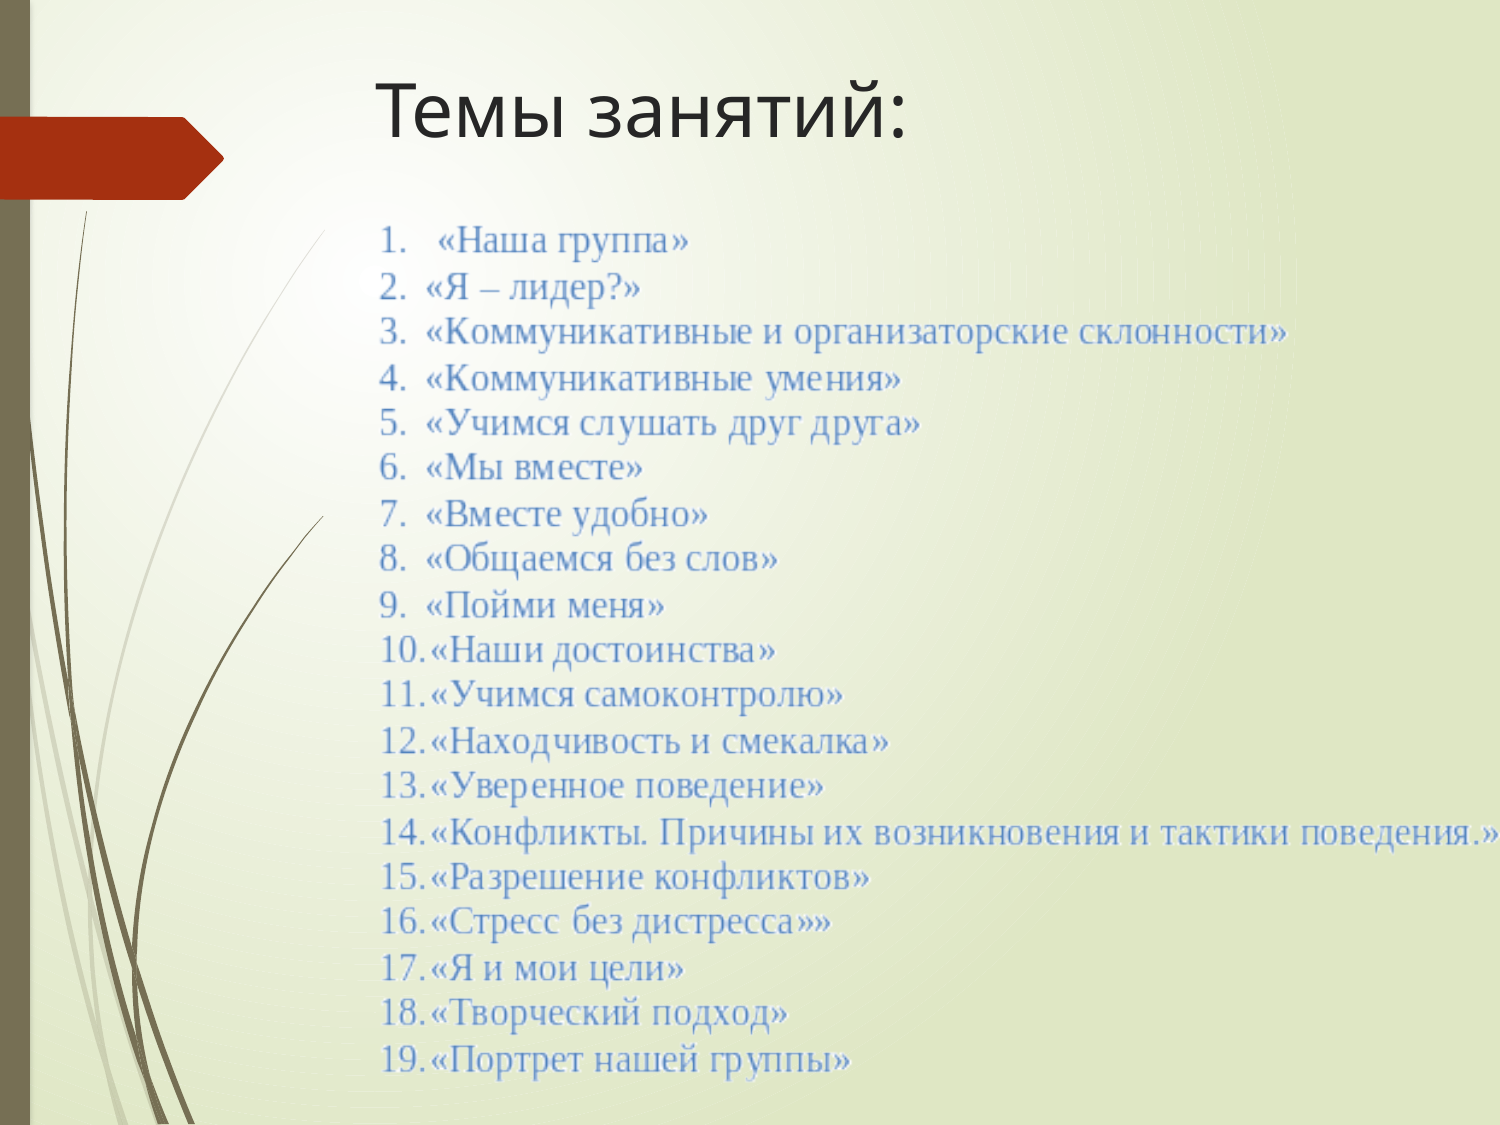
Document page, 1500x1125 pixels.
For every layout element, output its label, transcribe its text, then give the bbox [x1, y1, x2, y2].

title Темы занятий: [360, 54, 1442, 219]
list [312, 219, 1500, 1125]
